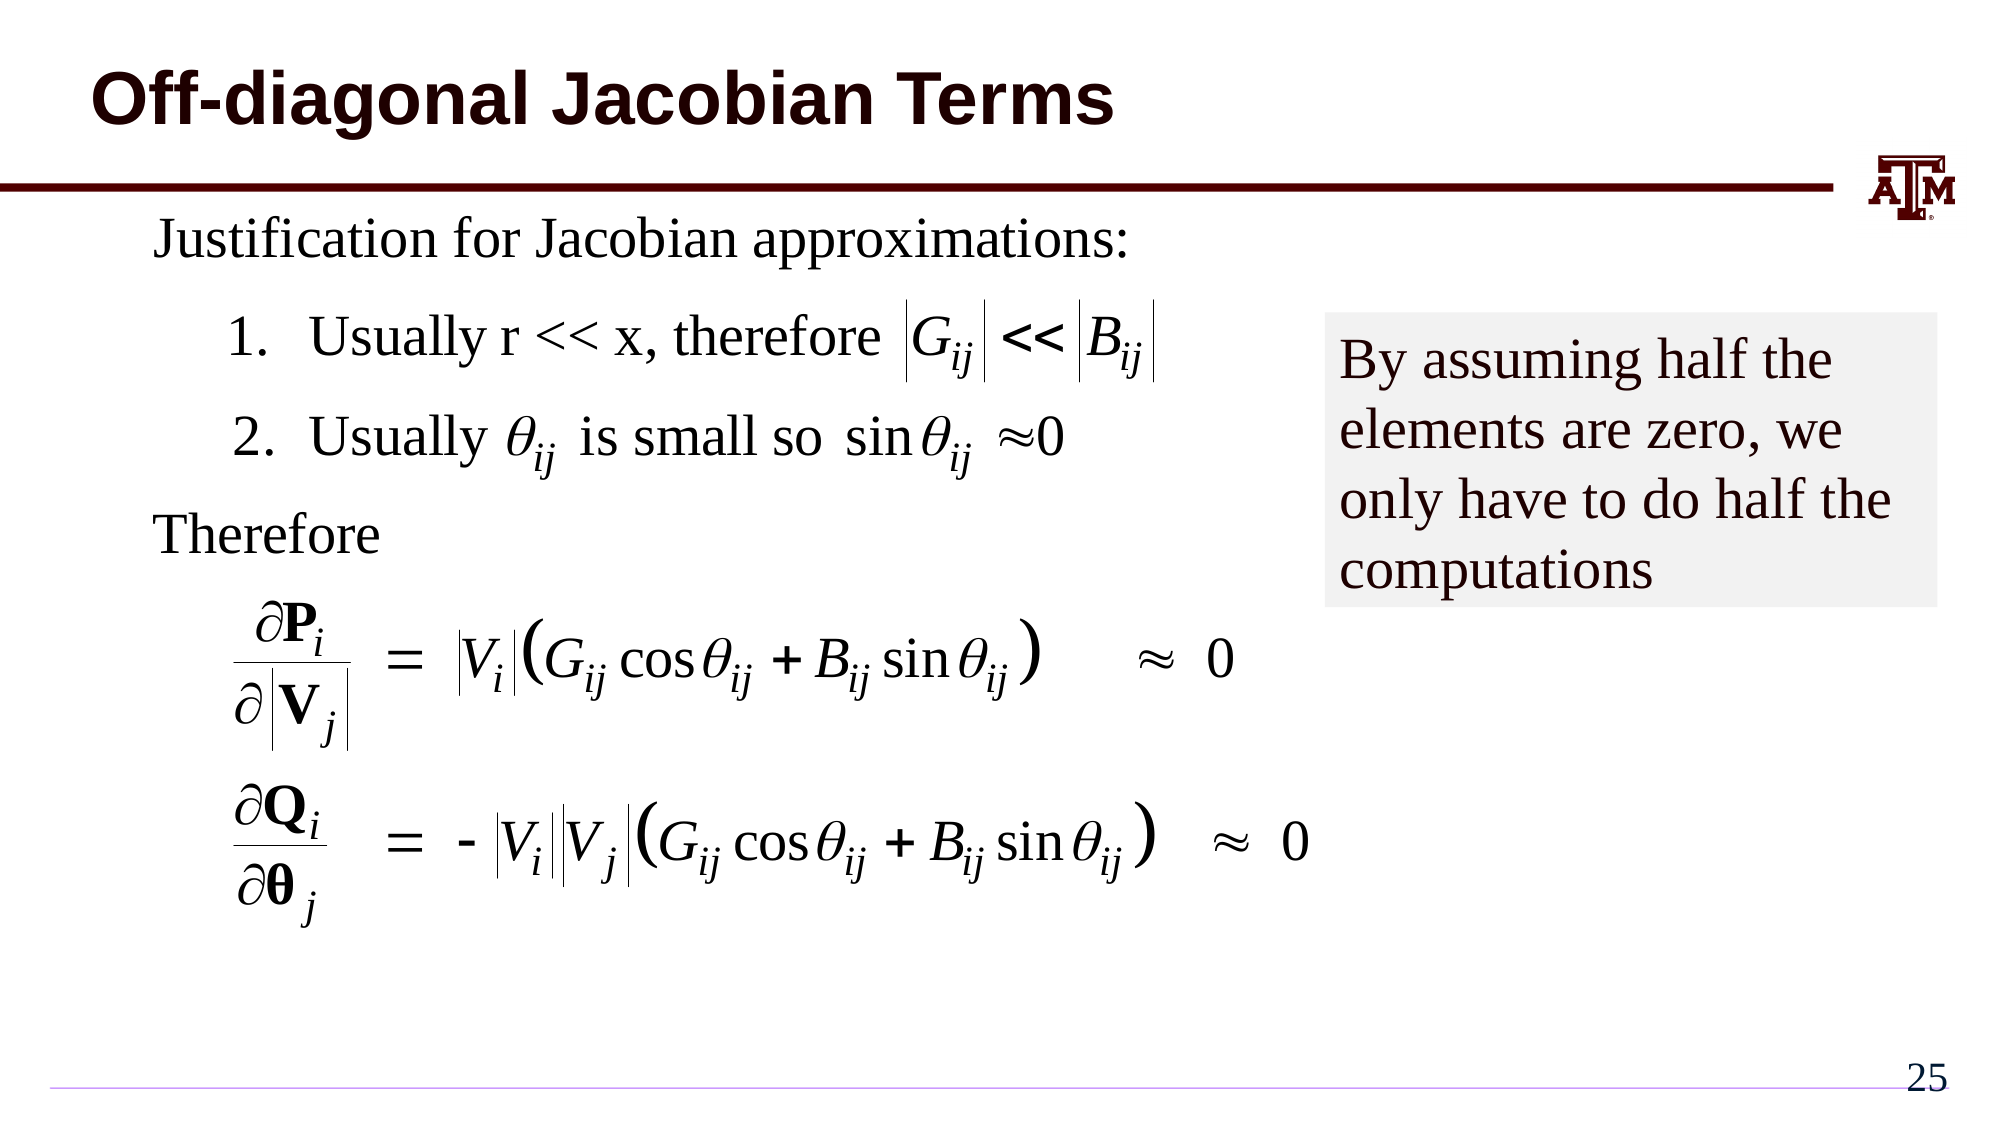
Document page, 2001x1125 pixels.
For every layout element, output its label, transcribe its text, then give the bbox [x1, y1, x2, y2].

title Off-diagonal Jacobian Terms [74, 12, 1909, 188]
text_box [149, 209, 1315, 936]
picture [1856, 137, 1967, 238]
text_box 24 [1862, 1037, 1964, 1113]
text_box By assuming half the elements are zero, we only have to do half the computations [1324, 312, 1938, 608]
